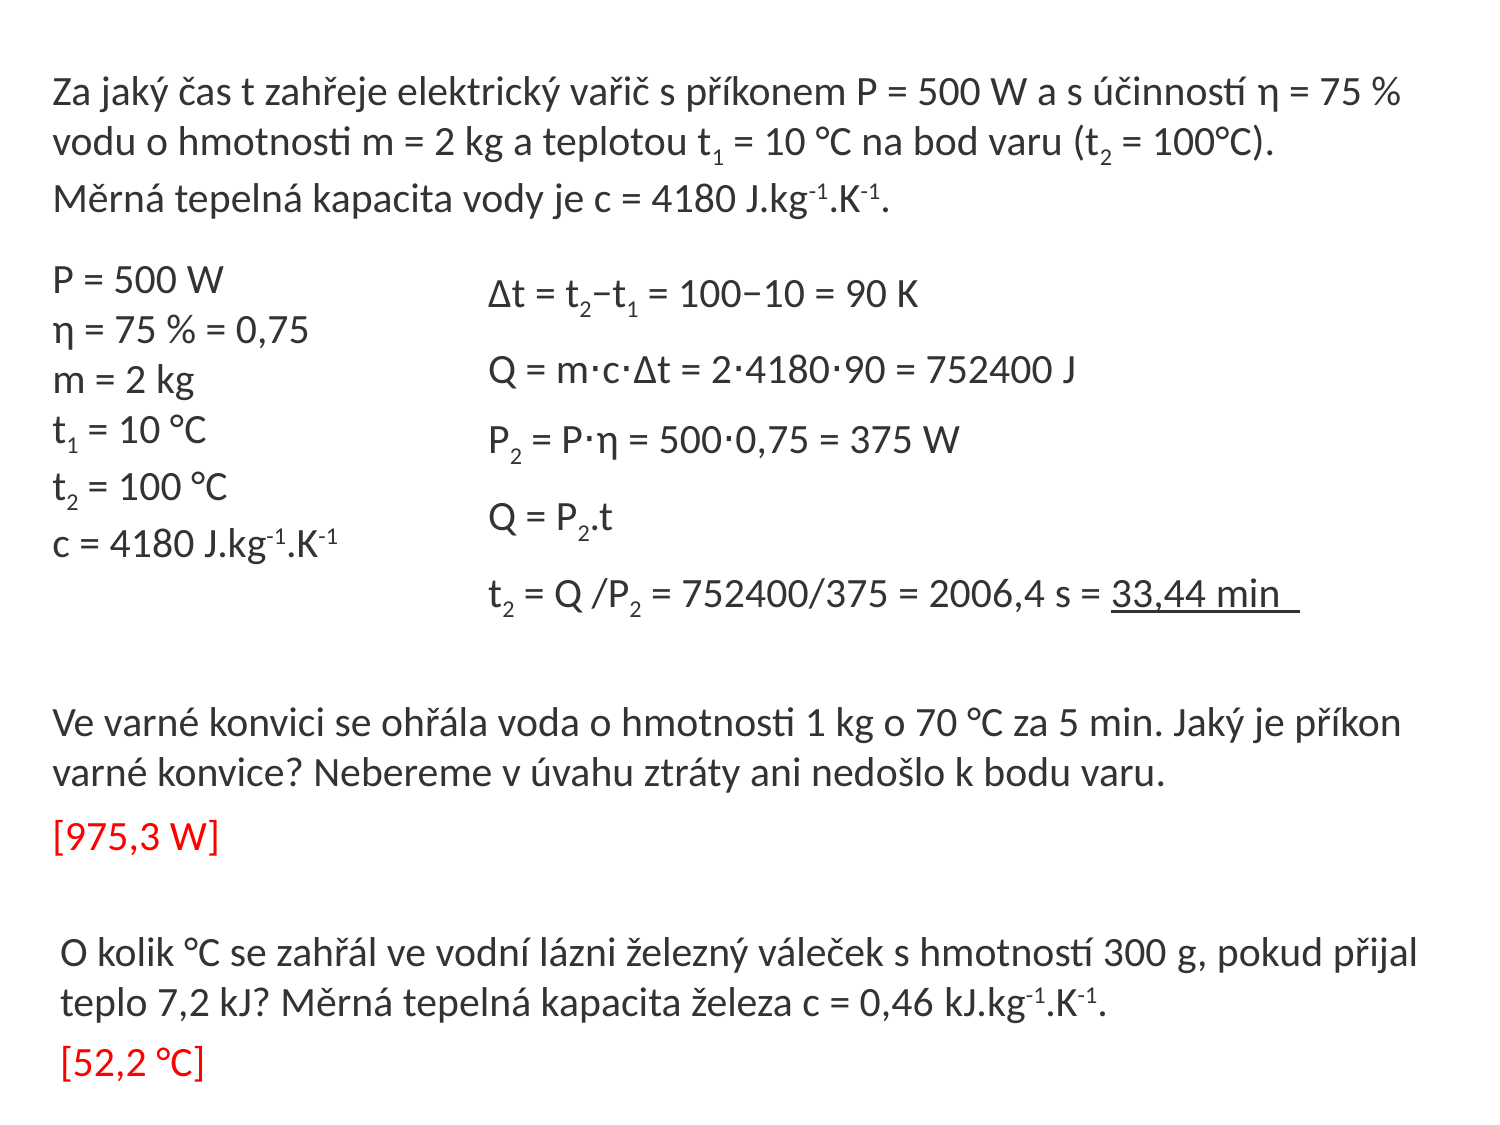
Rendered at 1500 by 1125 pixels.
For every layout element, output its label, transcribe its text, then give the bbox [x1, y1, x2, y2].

text_box [975,3 W] [37, 801, 788, 867]
text_box P = 500 W η = 75 % = 0,75 m = 2 kg t1 ​= 10 °C t2​ = 100 °C c = 4180 J.kg-1.K-1 [37, 244, 439, 573]
text_box Ve varné konvici se ohřála voda o hmotnosti 1 kg o 70 °C za 5 min. Jaký je příkon varné konvice? Nebereme v úvahu ztráty ani nedošlo k bodu varu. [37, 687, 1458, 802]
text_box O kolik °C se zahřál ve vodní lázni železný váleček s hmotností 300 g, pokud přijal teplo 7,2 kJ? Měrná tepelná kapacita železa c = 0,46 kJ.kg-1.K-1. [45, 917, 1466, 1033]
text_box Δt = t2−t1 ​= 100−10 = 90 K Q = m⋅c⋅Δt = 2⋅4180⋅90 = 752400 J P2​ = P⋅η = 500⋅0,75 = 375 W Q = P2.t t2 ​= Q /P2​ = 752400/375 ​= 2006,4 s = 33,44 min [473, 257, 1438, 631]
text_box Za jaký čas t zahřeje elektrický vařič s příkonem P = 500 W a s účinností η = 75 % vodu o hmotnosti m = 2 kg a teplotou t1 = 10 °C na bod varu (t2 = 100°C). Měrná tepelná kapacita vody je c = 4180 J.kg-1.K-1. [37, 56, 1474, 228]
text_box [52,2 °C] [45, 1026, 796, 1092]
